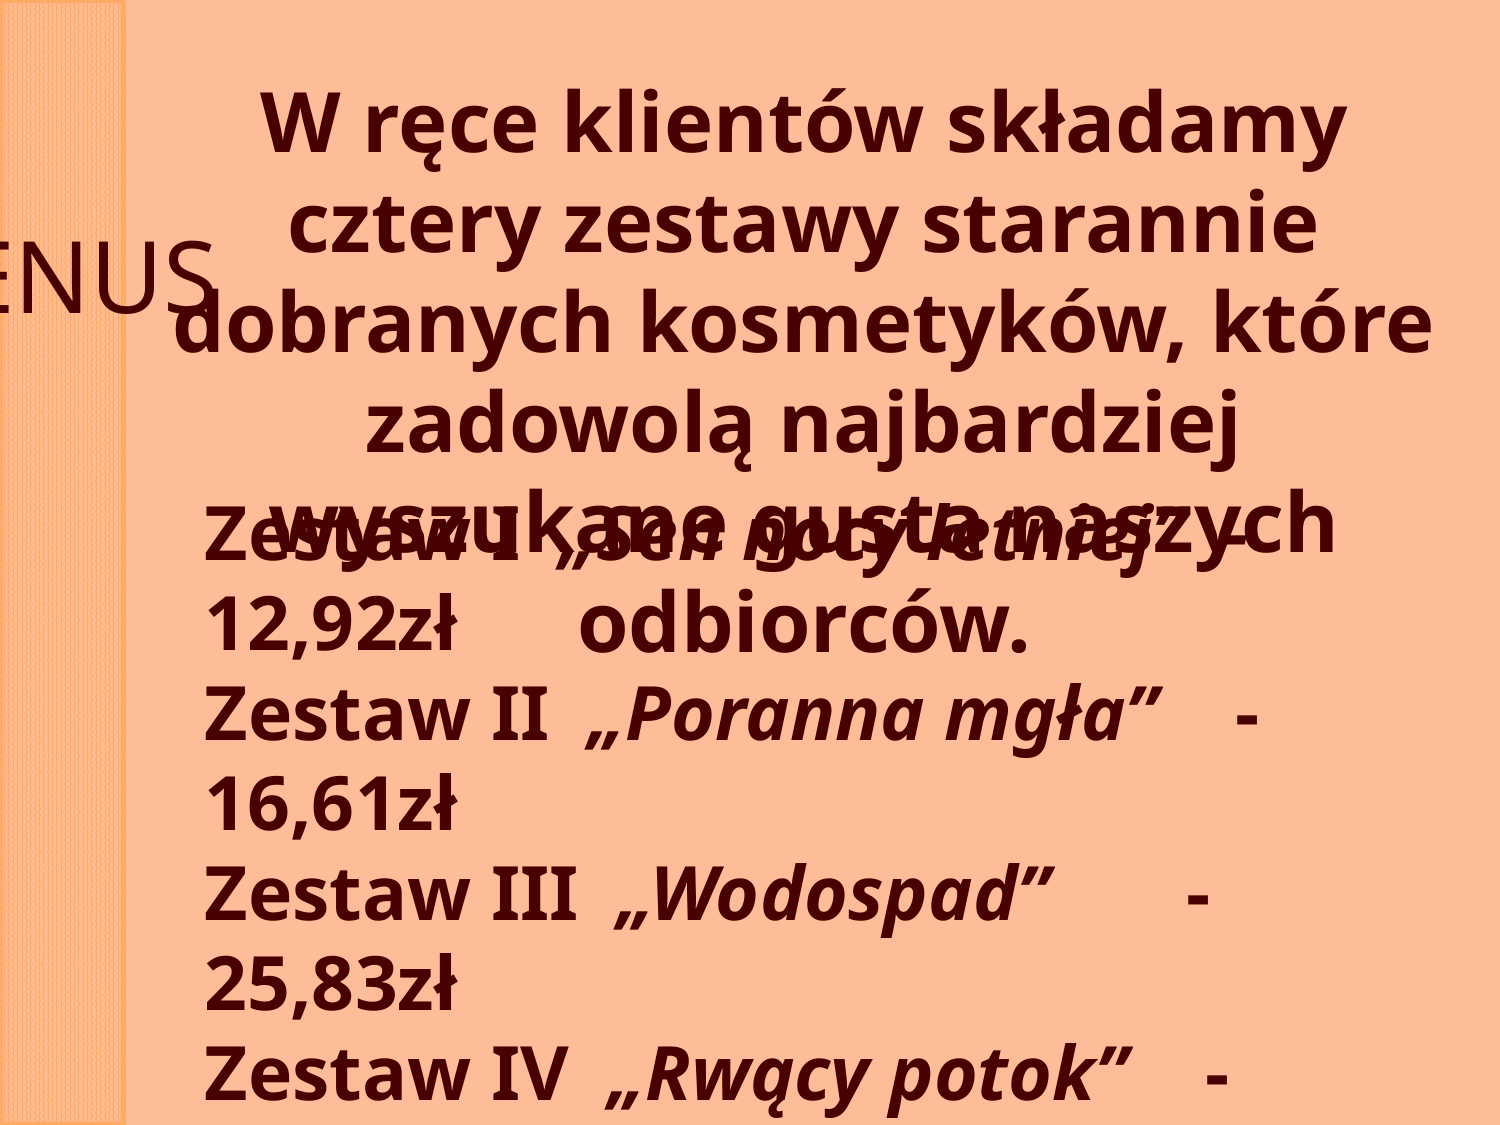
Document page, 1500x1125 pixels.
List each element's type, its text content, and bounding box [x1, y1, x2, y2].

text_box W ręce klientów składamy cztery zestawy starannie dobranych kosmetyków, które zadowolą najbardziej wyszukane gusta naszych odbiorców. [137, 62, 1471, 677]
text_box [126, 0, 1500, 1125]
text_box VENUS [0, 206, 137, 342]
text_box [0, 342, 126, 1125]
text_box [0, 0, 126, 206]
text_box Zestaw I „Sen nocy letniej” - 12,92zł Zestaw II „Poranna mgła” - 16,61zł Zestaw III „Wodospad” - 25,83zł Zestaw IV „Rwący potok” - 29,52zł [189, 477, 1419, 1125]
